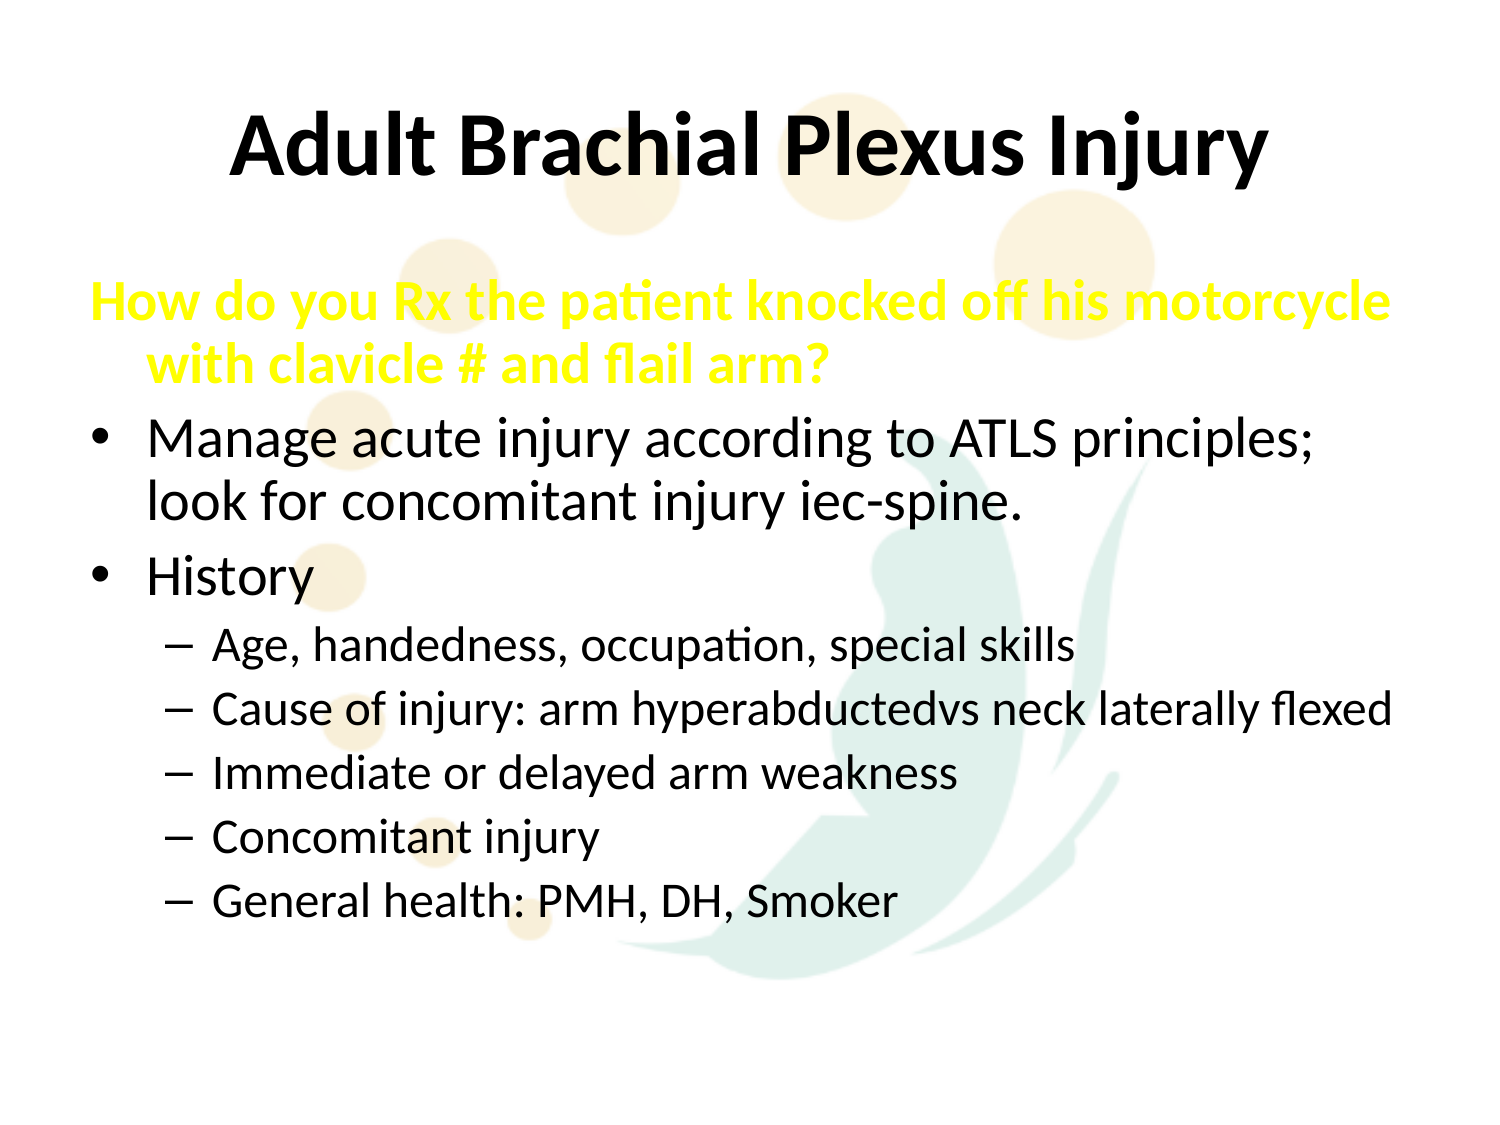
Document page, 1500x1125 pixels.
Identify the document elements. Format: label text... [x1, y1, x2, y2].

title Adult Brachial Plexus Injury [75, 45, 1425, 233]
list How do you Rx the patient knocked off his motorcycle with clavicle # and flail arm? Manage acute injury according to ATLS principles; look for concomitant injury iec-spine. History Age, handedness, occupation, special skills Cause of injury: arm hyperabductedvs neck laterally flexed Immediate or delayed arm weakness Concomitant injury General health: PMH, DH, Smoker [75, 262, 1425, 1005]
